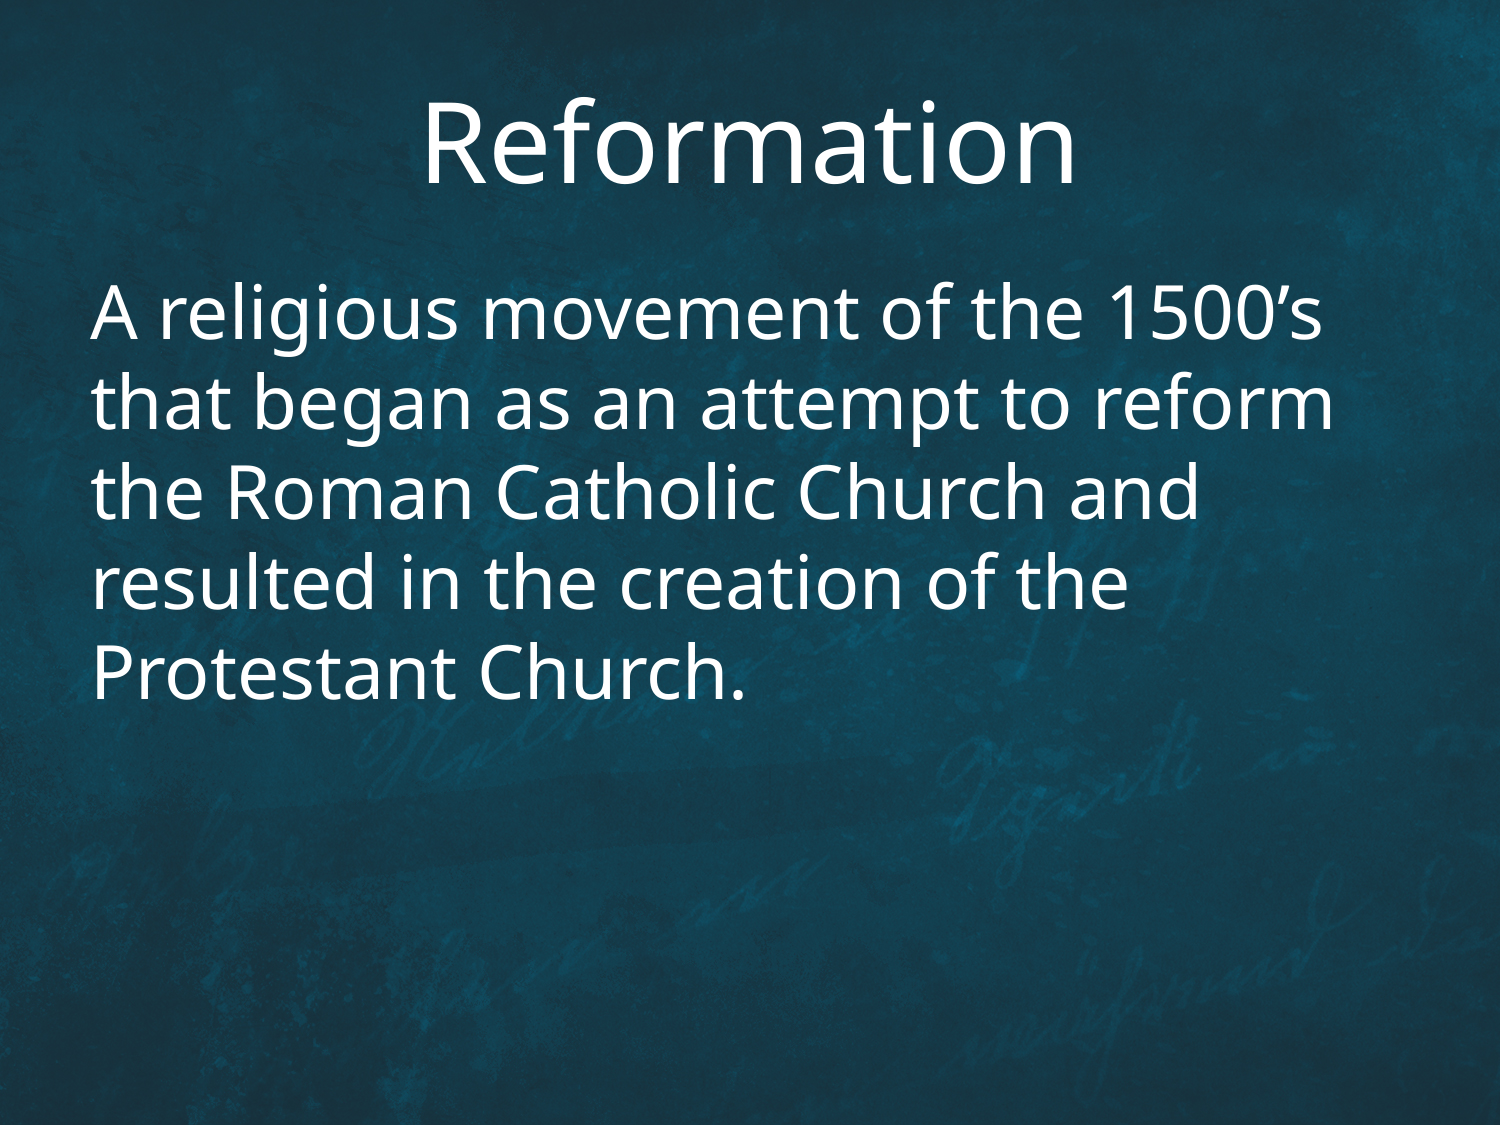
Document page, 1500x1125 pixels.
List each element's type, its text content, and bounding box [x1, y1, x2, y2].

picture [0, 0, 1500, 1125]
title Reformation [75, 45, 1425, 233]
list A religious movement of the 1500’s that began as an attempt to reform the Roman Catholic Church and resulted in the creation of the Protestant Church. [75, 257, 1425, 1005]
